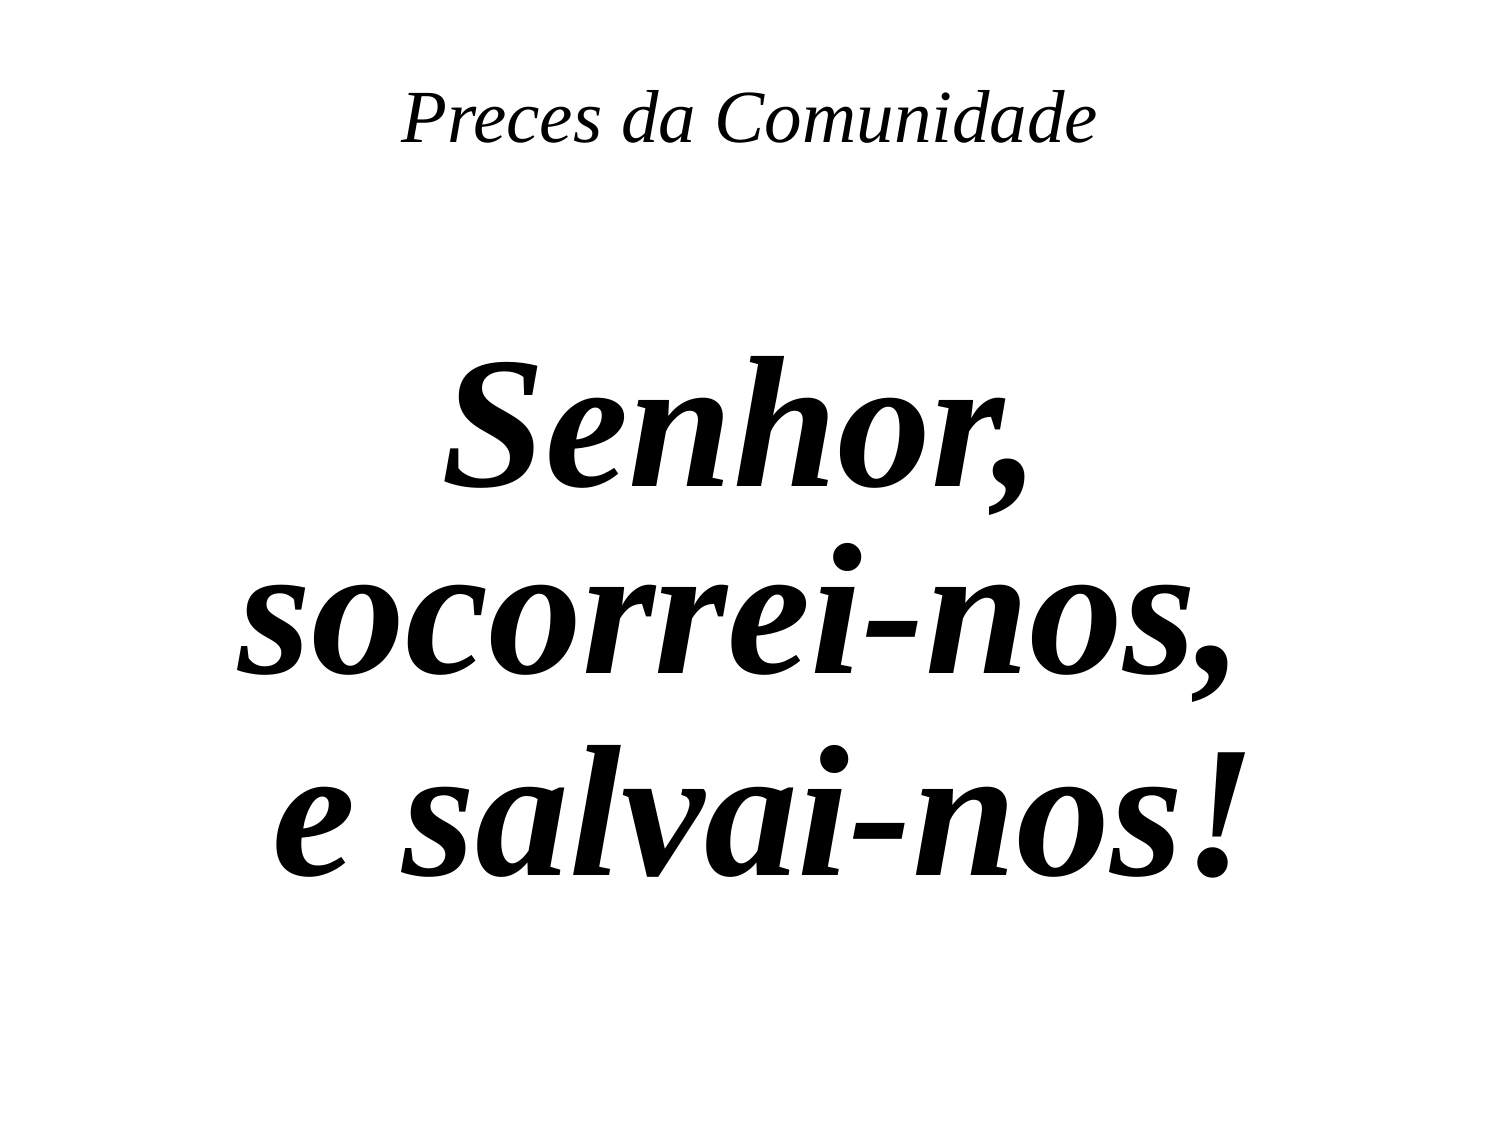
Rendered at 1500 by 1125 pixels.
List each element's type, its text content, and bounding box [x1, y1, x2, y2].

list Senhor, socorrei-nos, e salvai-nos! [85, 195, 1397, 1055]
title Preces da Comunidade [103, 44, 1397, 195]
